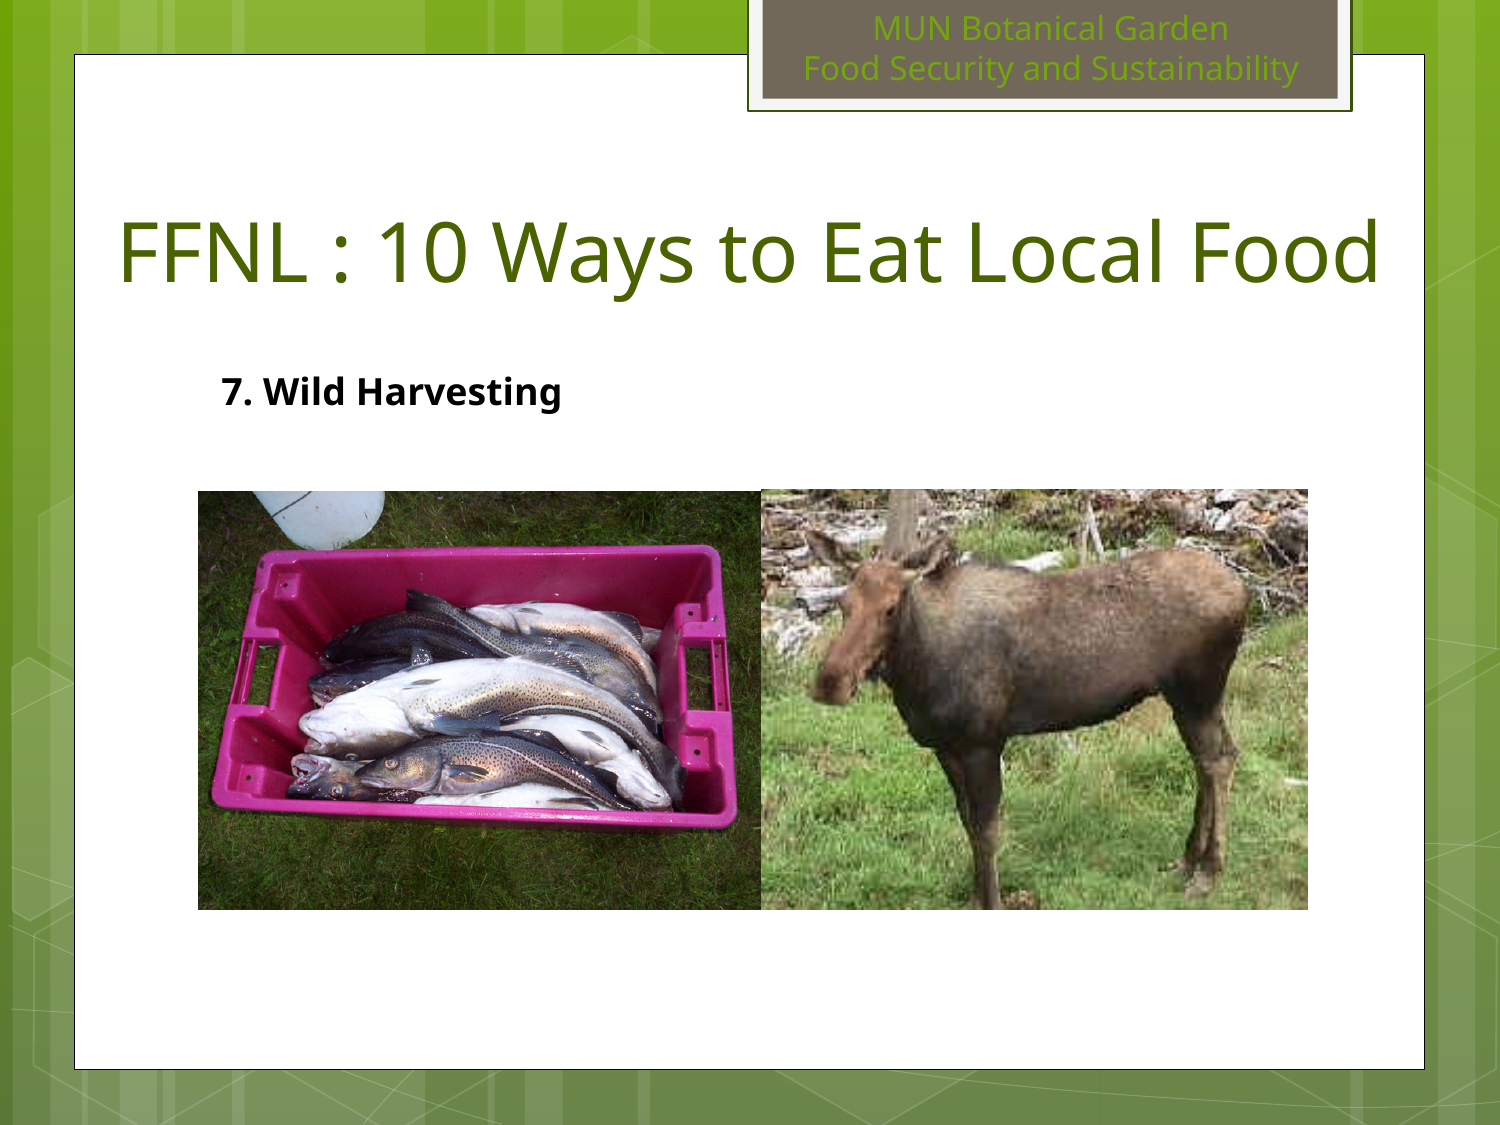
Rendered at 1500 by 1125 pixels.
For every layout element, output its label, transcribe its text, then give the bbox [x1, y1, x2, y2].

picture [198, 489, 1309, 911]
text_box FFNL : 10 Ways to Eat Local Food [76, 192, 1424, 350]
text_box 7. Wild Harvesting [206, 338, 1341, 421]
text_box MUN Botanical Garden Food Security and Sustainability [761, 0, 1341, 95]
